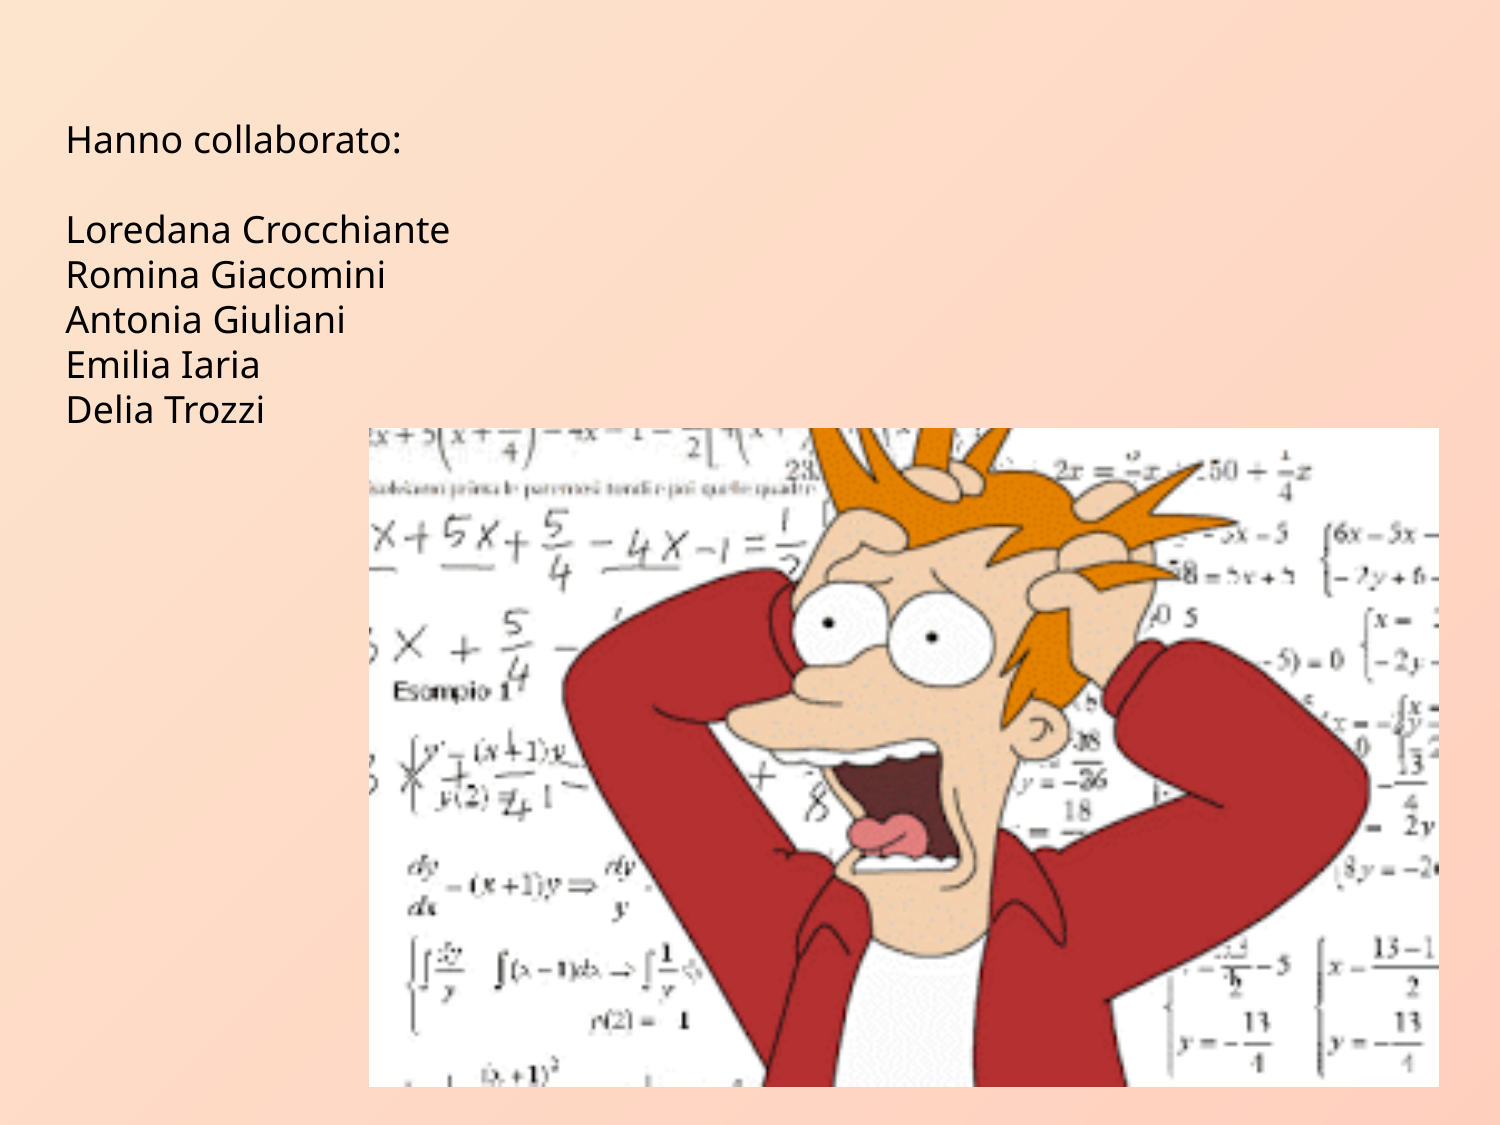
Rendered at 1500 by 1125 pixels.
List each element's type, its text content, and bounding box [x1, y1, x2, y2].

text_box Hanno collaborato: Loredana Crocchiante Romina Giacomini Antonia Giuliani Emilia Iaria Delia Trozzi [50, 109, 1241, 439]
picture [369, 428, 1439, 1087]
